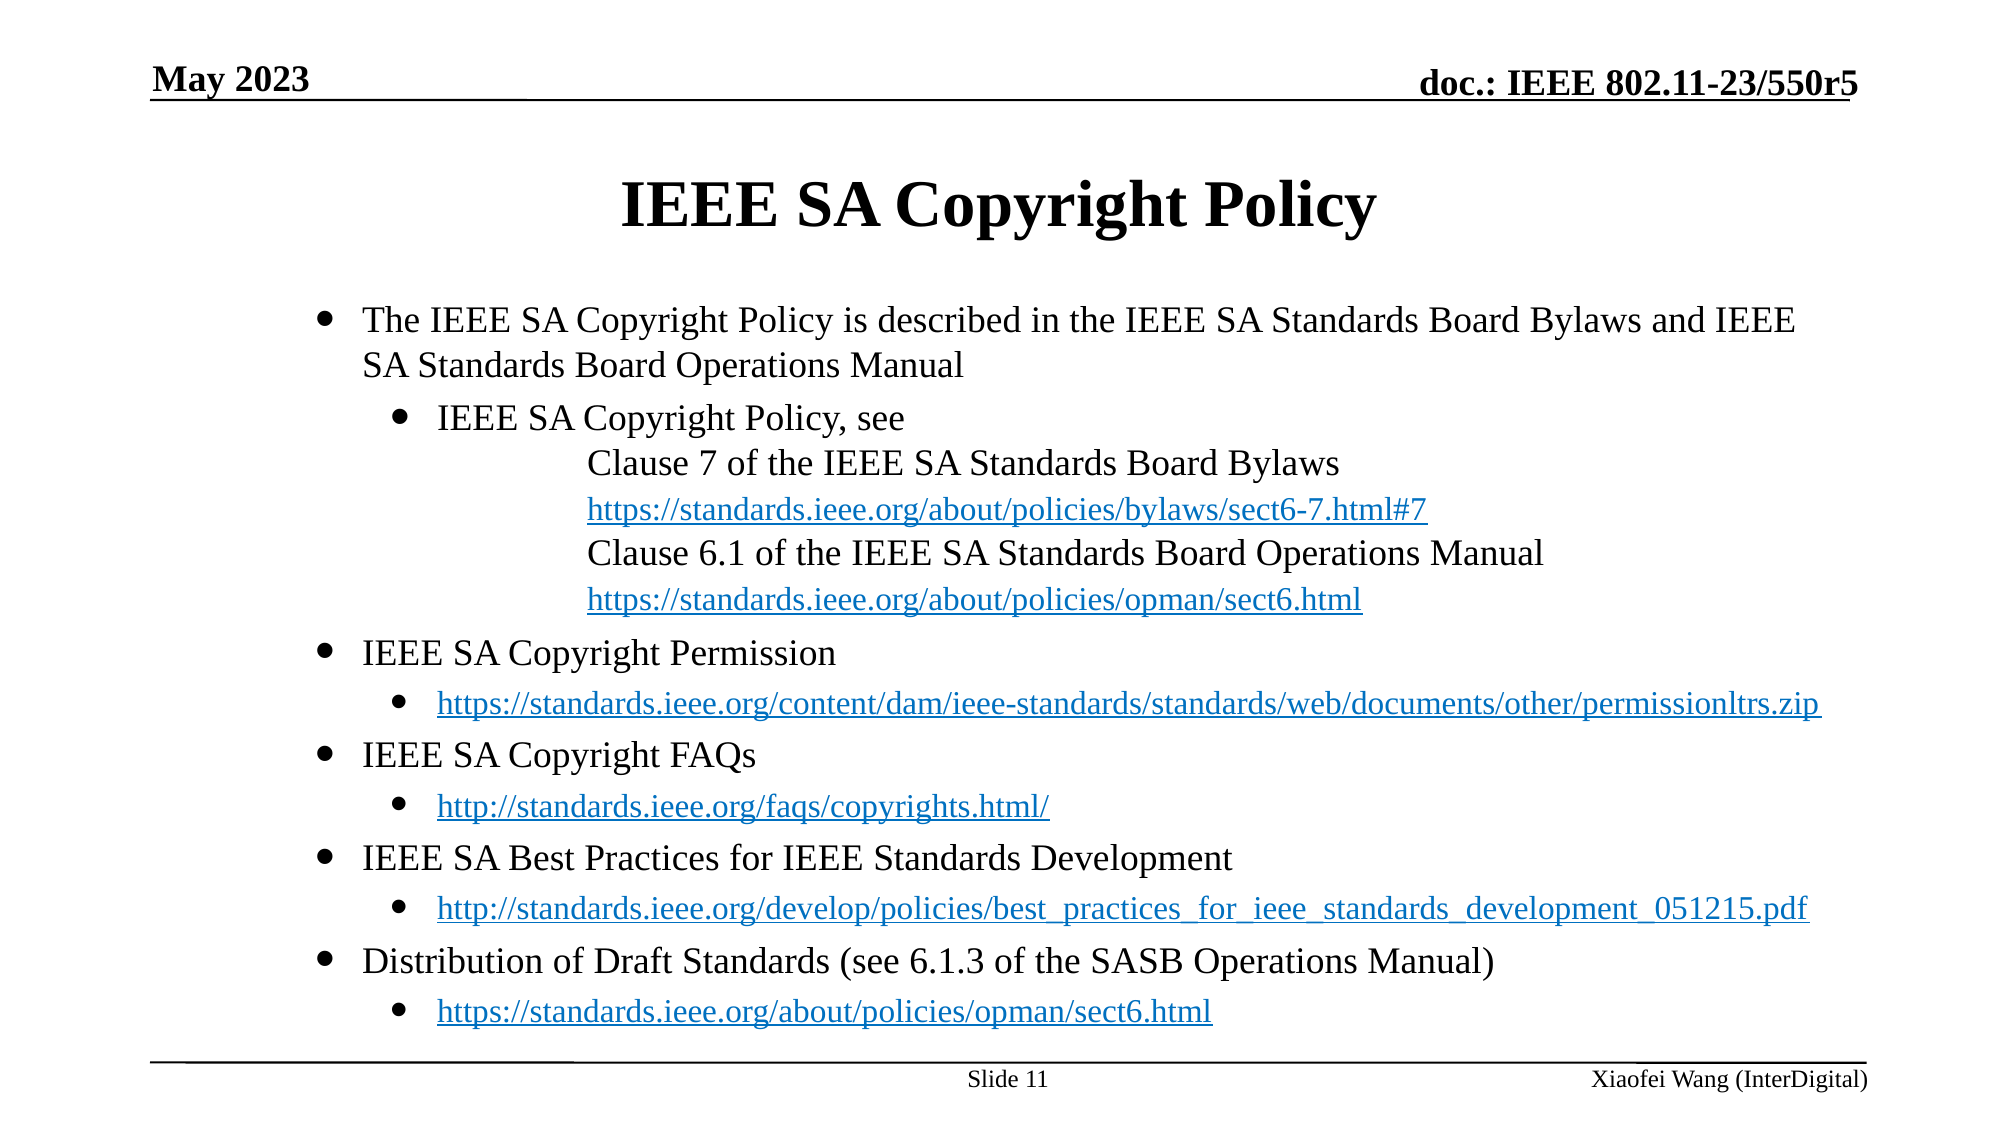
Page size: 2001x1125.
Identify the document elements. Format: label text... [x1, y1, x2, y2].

footer Xiaofei Wang (InterDigital) [1171, 1061, 1869, 1093]
slide_number 11 [950, 1061, 1067, 1123]
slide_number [152, 54, 563, 100]
title IEEE SA Copyright Policy [149, 112, 1850, 287]
list The IEEE SA Copyright Policy is described in the IEEE SA Standards Board Bylaws and IEEE SA Standards Board Operations Manual IEEE SA Copyright Policy, see Clause 7 of the IEEE SA Standards Board Bylaws https://standards.ieee.org/about/policies/bylaws/sect6-7.html#7 Clause 6.1 of the IEEE SA Standards Board Operations Manual https://standards.ieee.org/about/policies/opman/sect6.html IEEE SA Copyright Permission https://standards.ieee.org/content/dam/ieee-standards/standards/web/documents/other/permissionltrs.zip IEEE SA Copyright FAQs http://standards.ieee.org/faqs/copyrights.html/ IEEE SA Best Practices for IEEE Standards Development http://standards.ieee.org/develop/policies/best_practices_for_ieee_standards_development_051215.pdf Distribution of Draft Standards (see 6.1.3 of the SASB Operations Manual) https://standards.ieee.org/about/policies/opman/sect6.html [149, 287, 1850, 1063]
